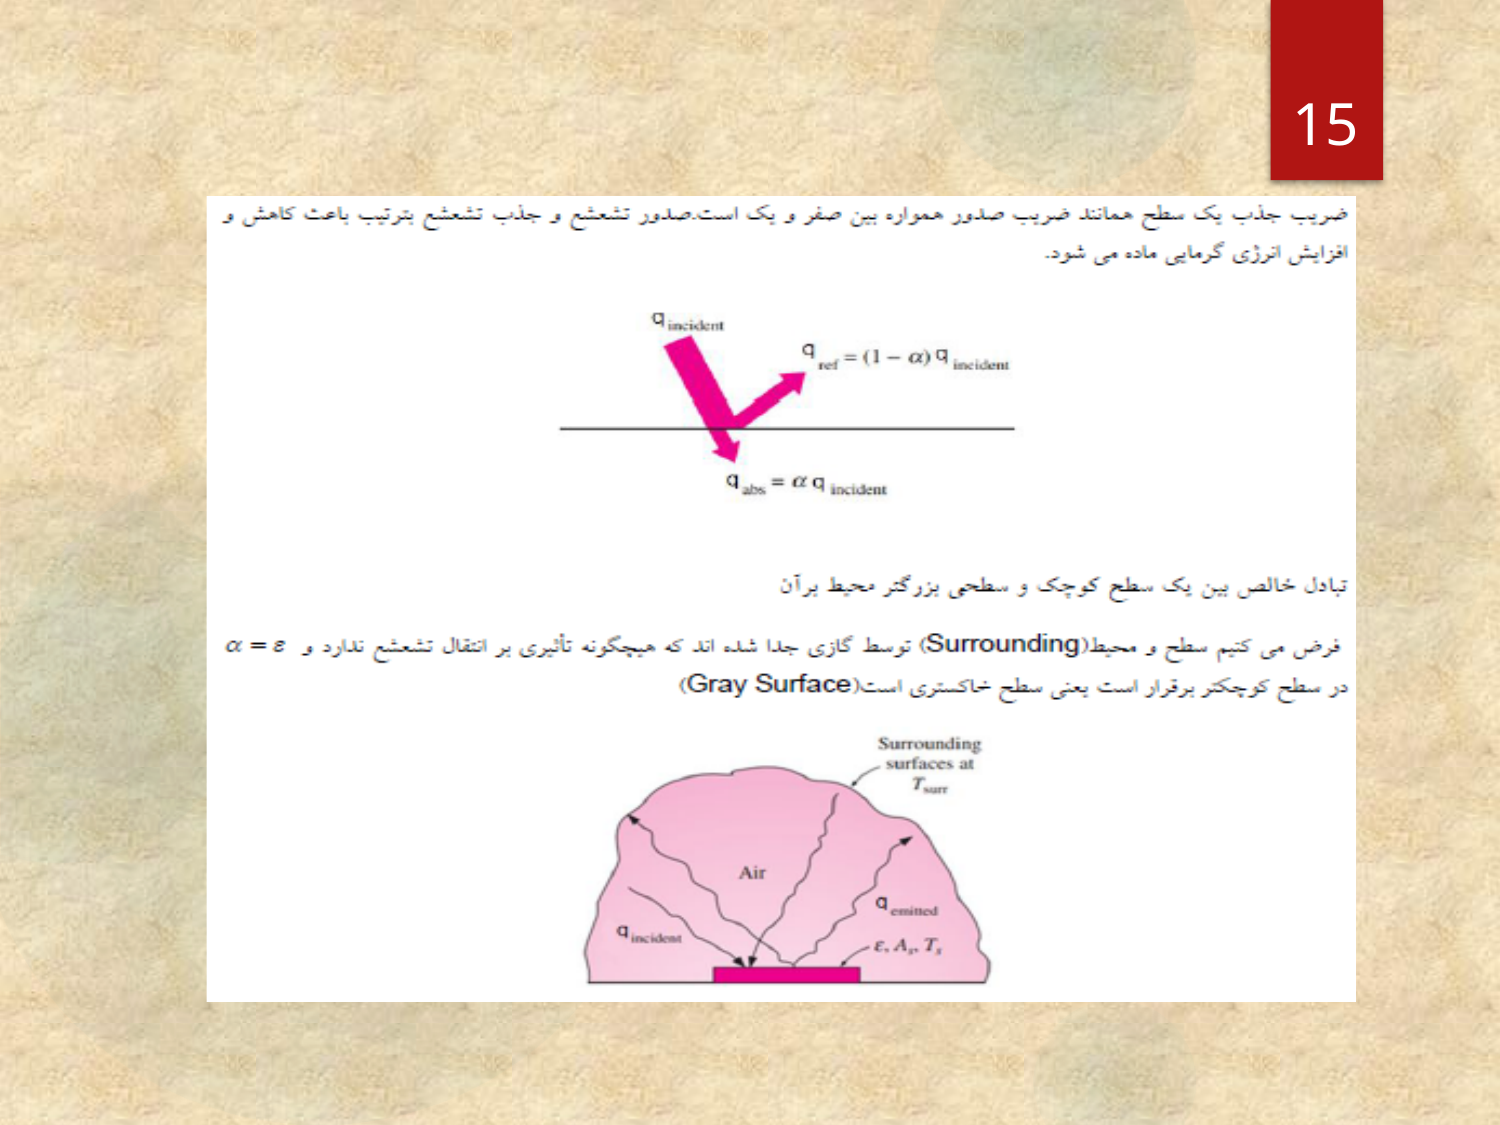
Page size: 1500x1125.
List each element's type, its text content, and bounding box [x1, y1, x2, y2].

picture [0, 0, 1500, 1125]
slide_number 15 [1273, 48, 1378, 175]
